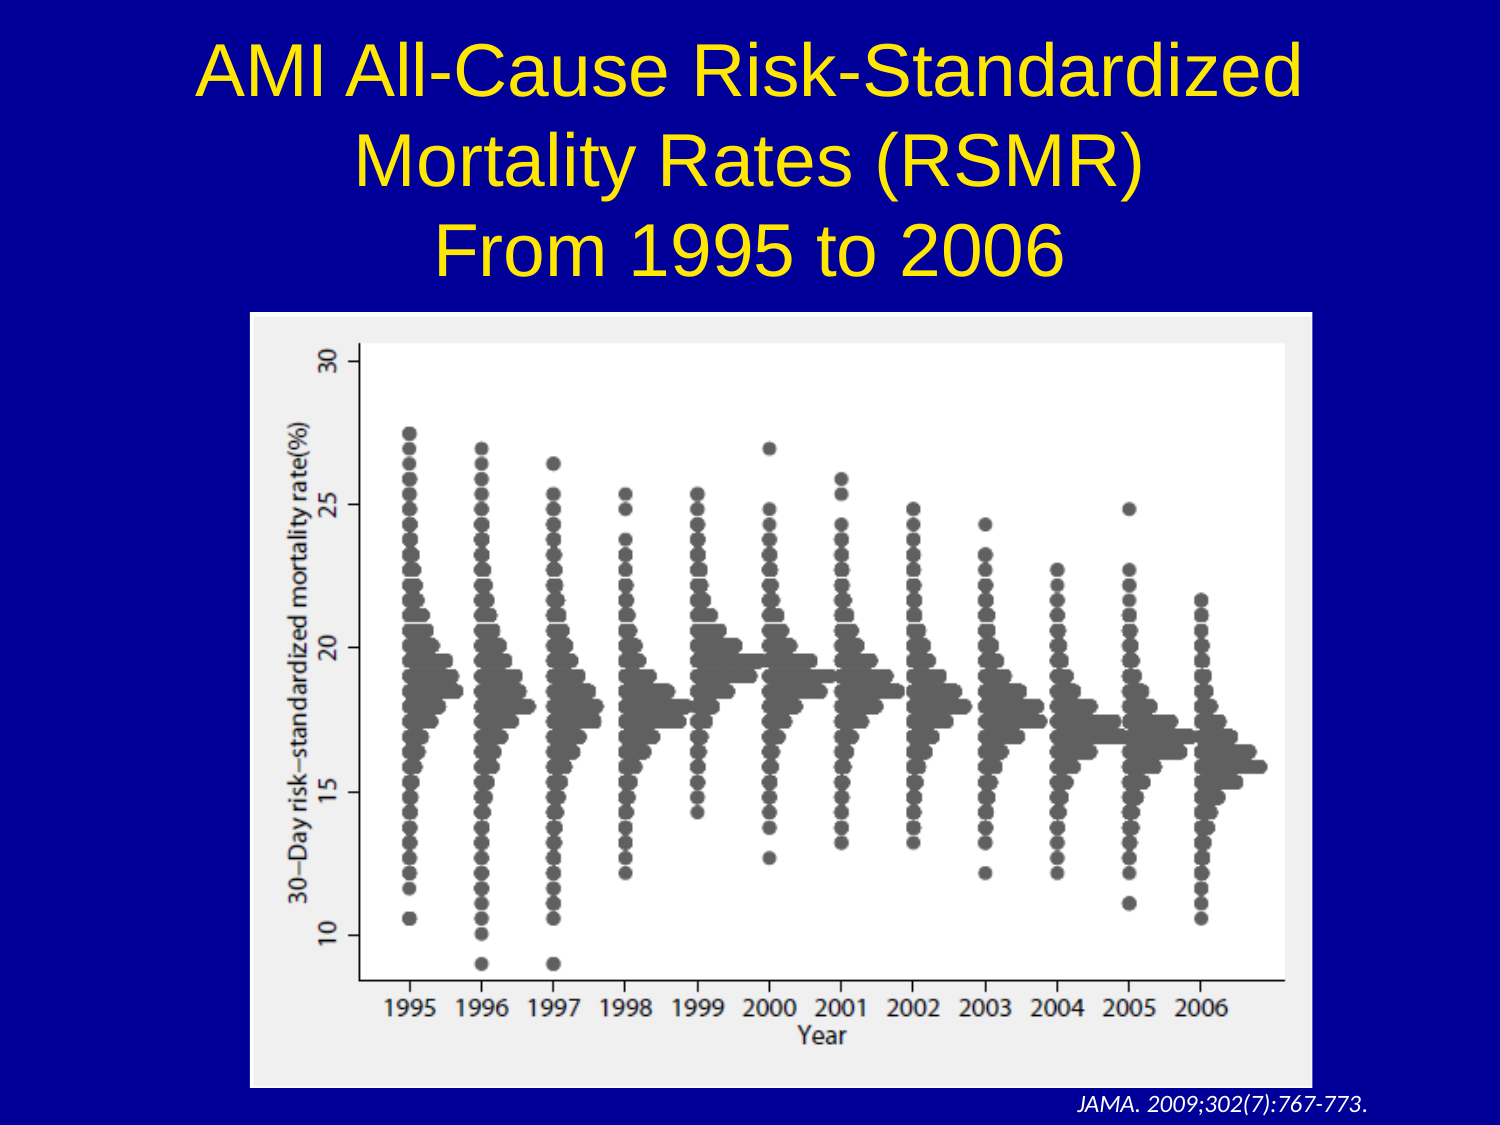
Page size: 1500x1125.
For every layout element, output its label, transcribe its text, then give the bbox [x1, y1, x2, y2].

title AMI All-Cause Risk-Standardized Mortality Rates (RSMR) From 1995 to 2006 [74, 62, 1426, 251]
text_box JAMA. 2009;302(7):767-773. [1062, 1079, 1500, 1125]
picture [249, 312, 1313, 1088]
